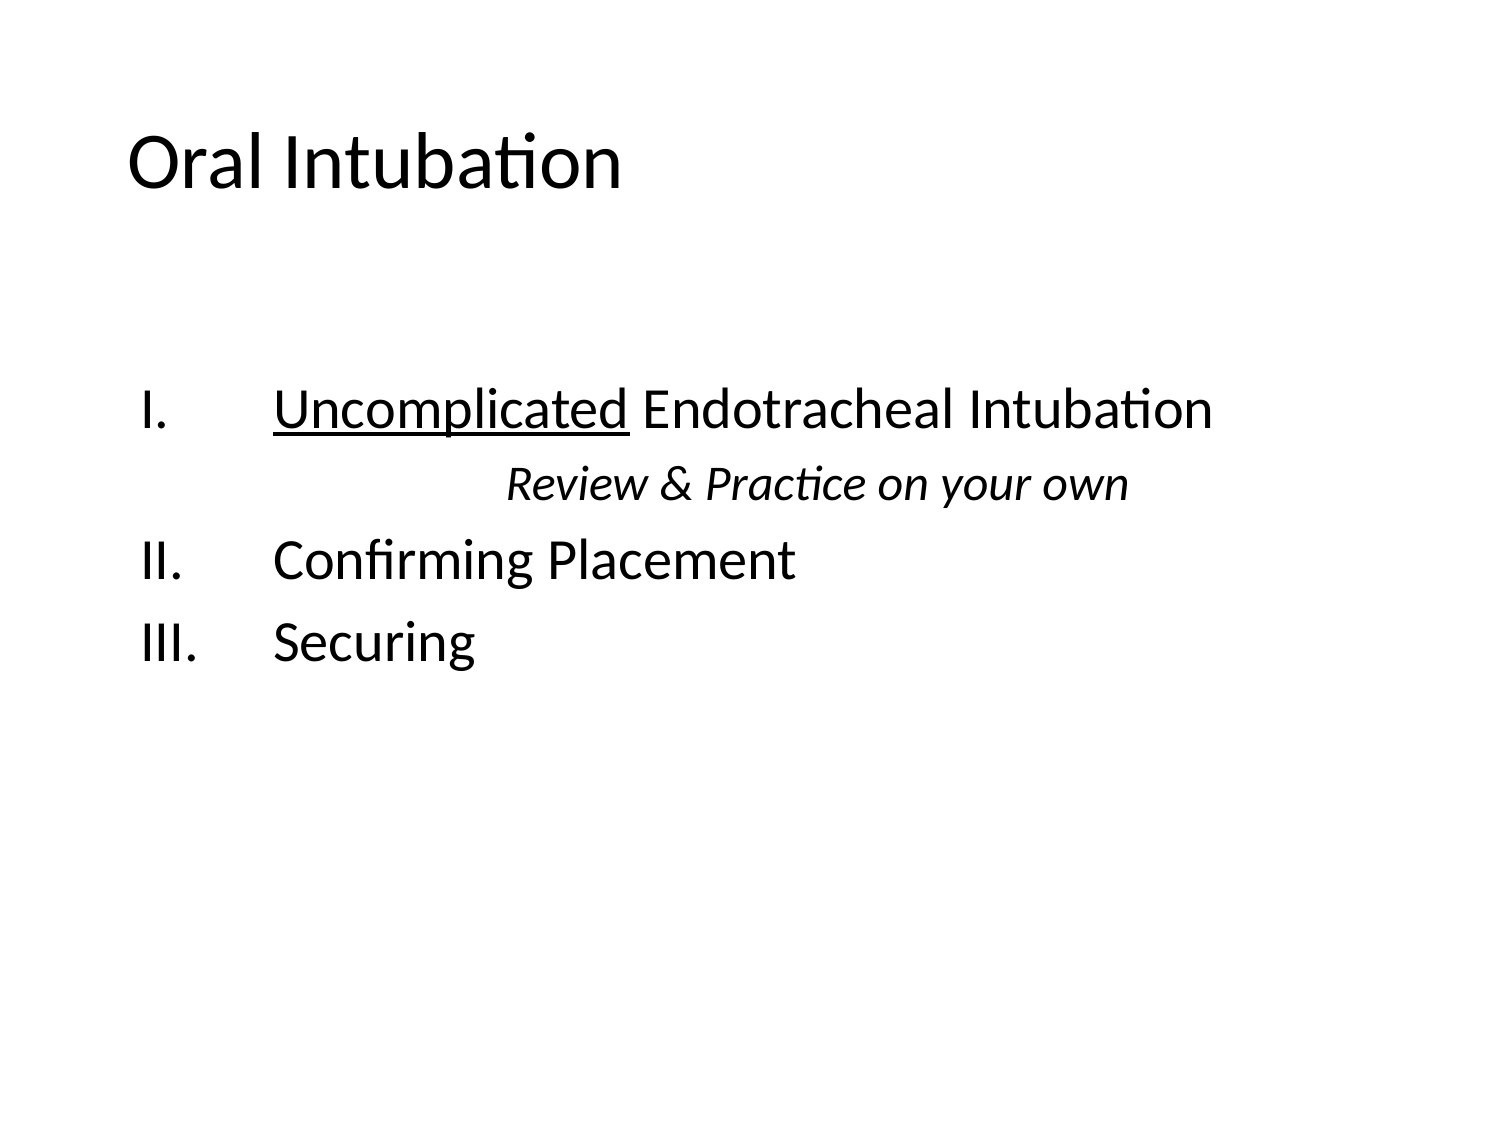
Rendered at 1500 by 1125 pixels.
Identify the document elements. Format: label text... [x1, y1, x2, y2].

title Oral Intubation [112, 99, 1388, 213]
list Uncomplicated Endotracheal Intubation Review & Practice on your own Confirming Placement Securing [125, 362, 1388, 1063]
